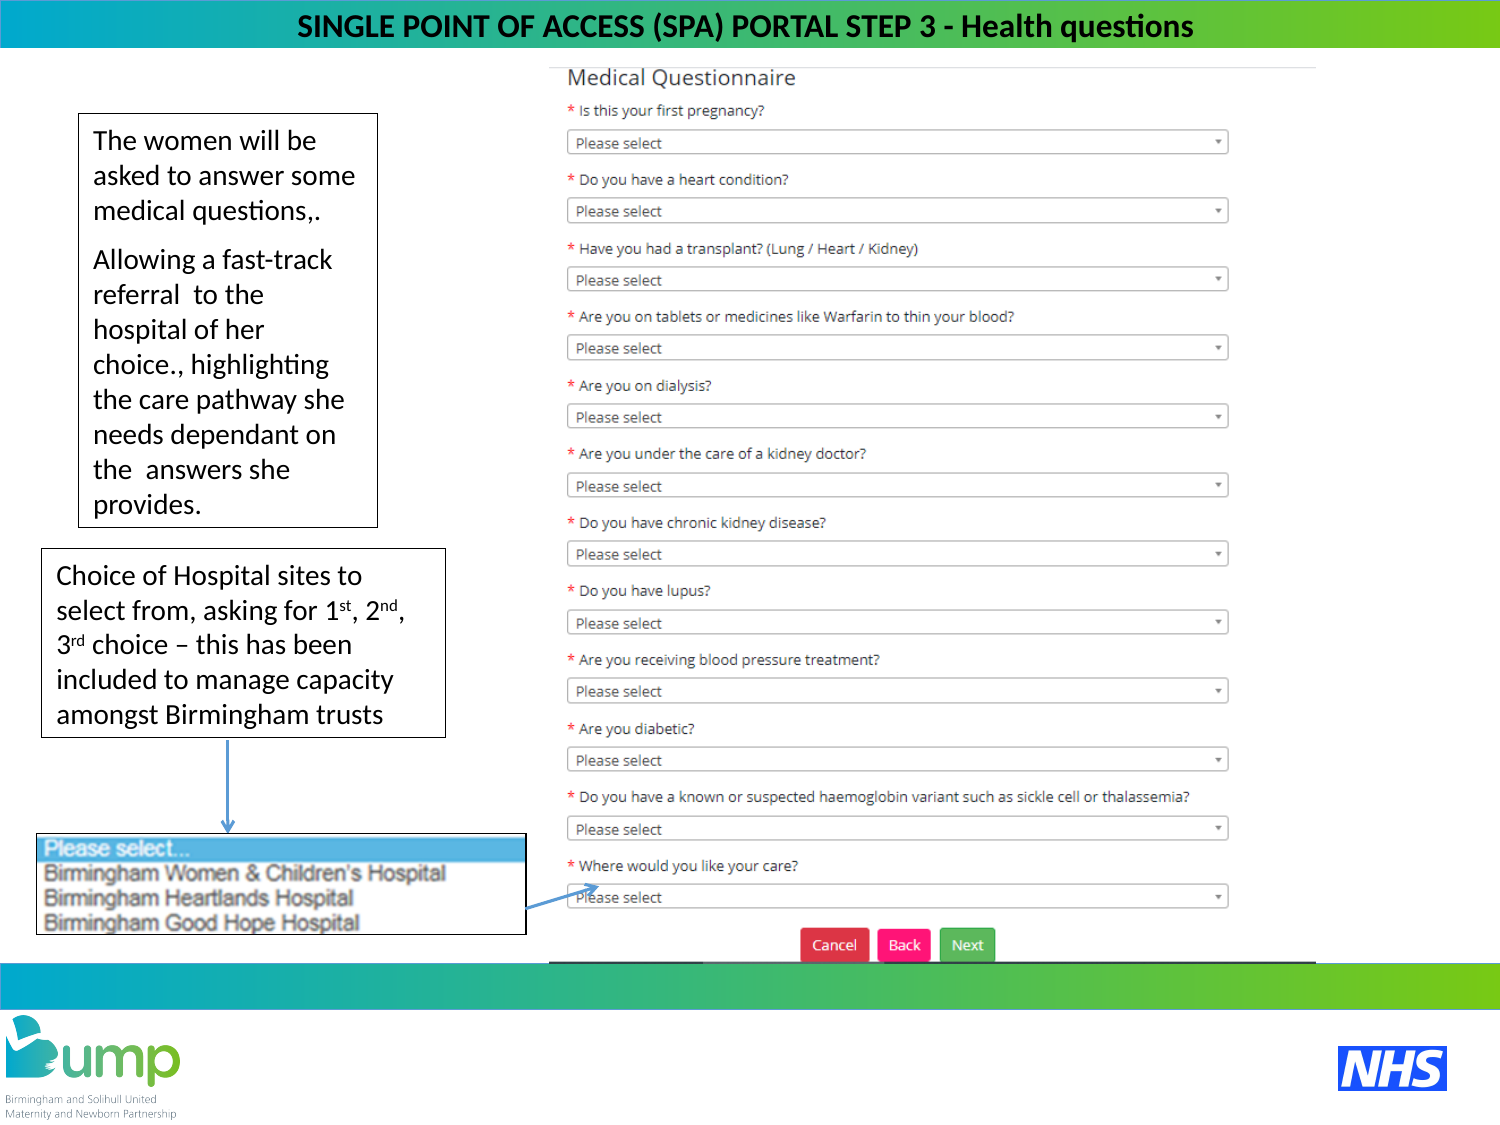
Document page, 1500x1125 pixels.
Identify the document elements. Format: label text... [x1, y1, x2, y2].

picture [37, 834, 526, 934]
picture [549, 66, 1316, 964]
picture [1338, 1046, 1447, 1091]
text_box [525, 886, 599, 909]
text_box SINGLE POINT OF ACCESS (SPA) PORTAL STEP 3 - Health questions [0, 0, 1500, 49]
text_box [0, 963, 1500, 1010]
picture [6, 1015, 180, 1120]
text_box Choice of Hospital sites to select from, asking for 1st, 2nd, 3rd choice – this has been included to manage capacity amongst Birmingham trusts [41, 548, 446, 738]
text_box The women will be asked to answer some medical questions,. Allowing a fast-track referral to the hospital of her choice., highlighting the care pathway she needs dependant on the answers she provides. [78, 113, 378, 528]
